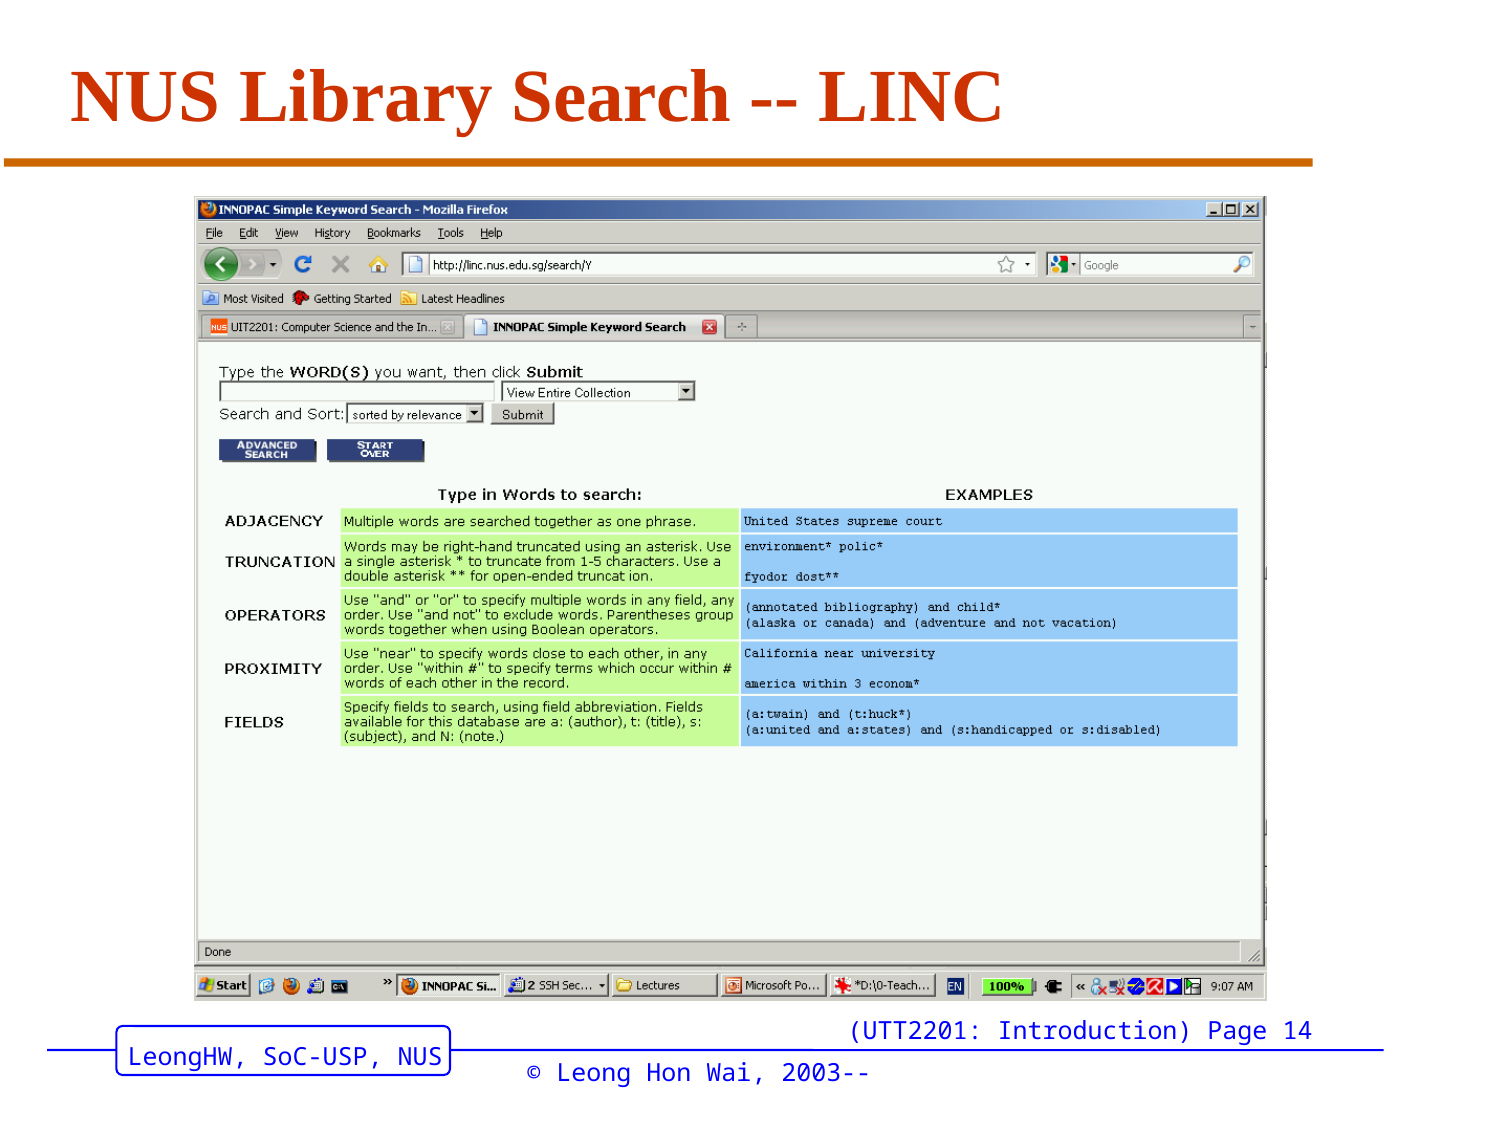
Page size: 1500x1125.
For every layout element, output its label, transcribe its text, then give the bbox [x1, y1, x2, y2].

title NUS Library Search -- LINC [54, 30, 1401, 163]
picture [194, 196, 1268, 1001]
